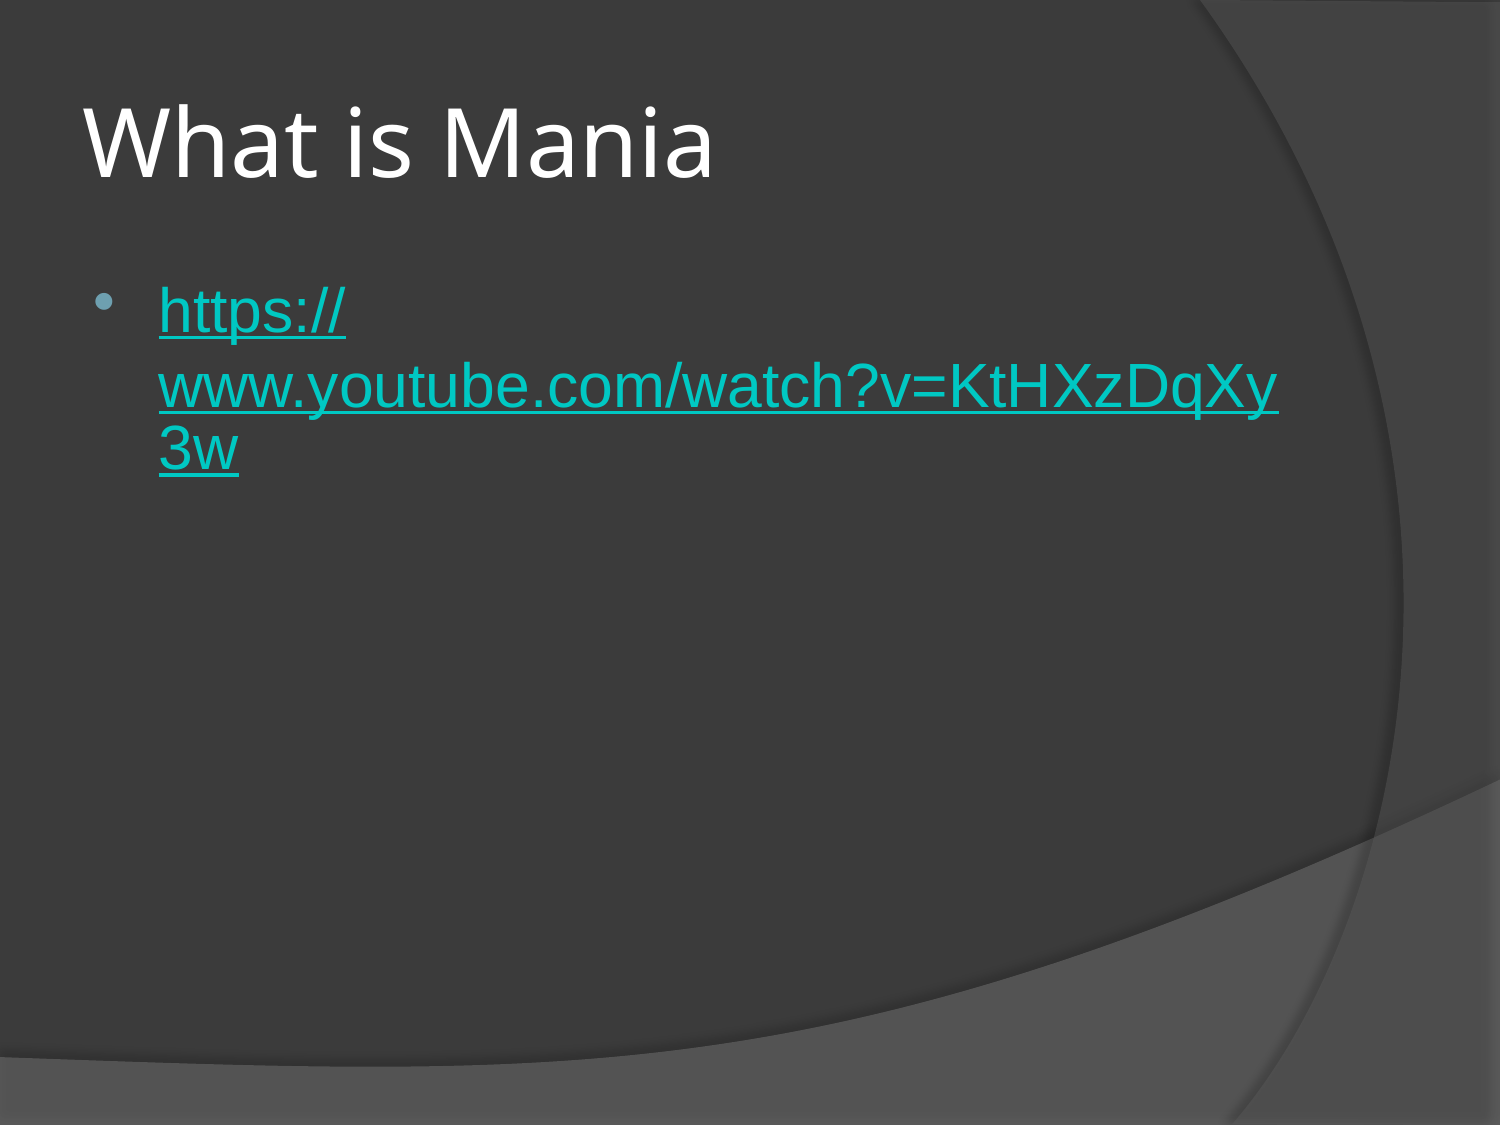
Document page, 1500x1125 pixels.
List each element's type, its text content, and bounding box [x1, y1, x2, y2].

title What is Mania [75, 45, 1300, 233]
list https://www.youtube.com/watch?v=KtHXzDqXy3w [75, 262, 1300, 1005]
